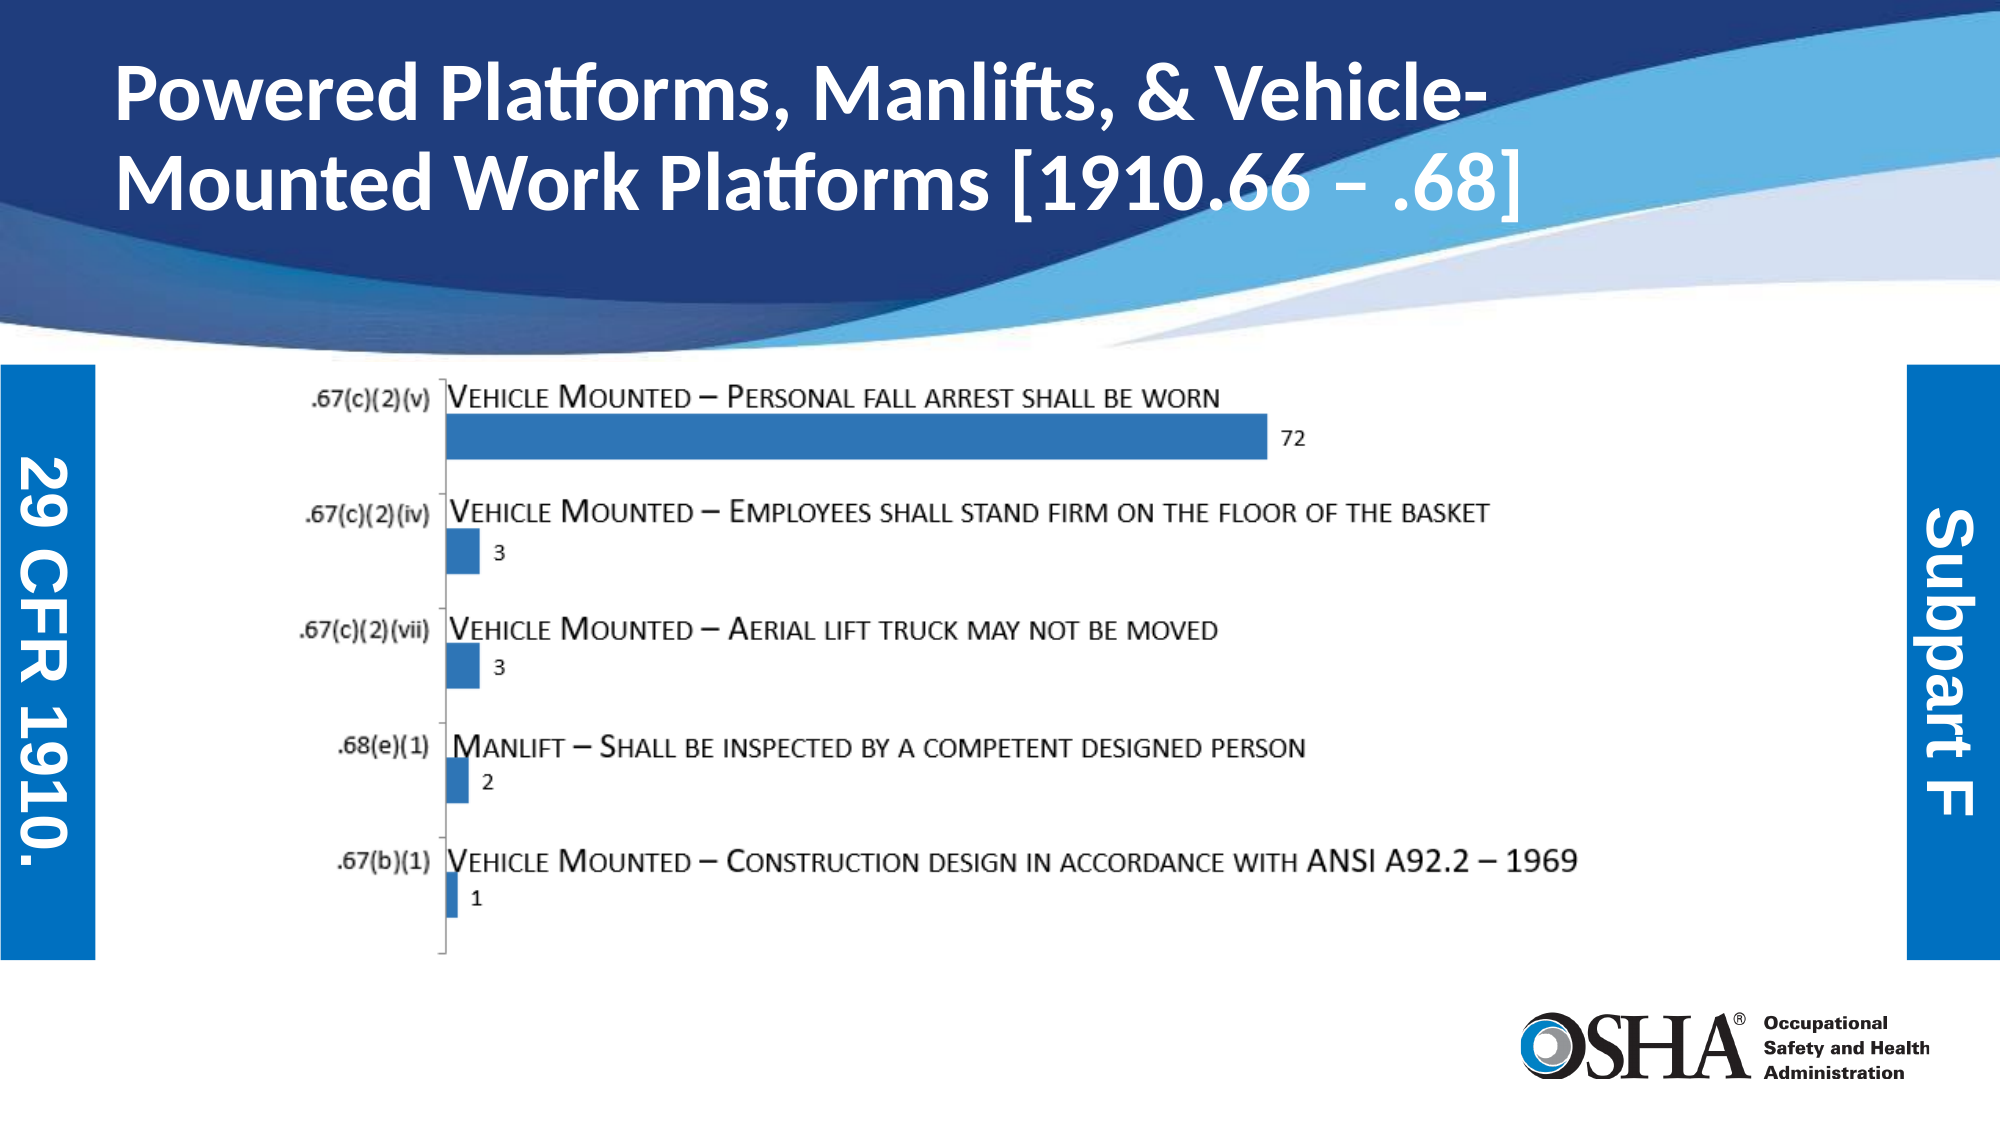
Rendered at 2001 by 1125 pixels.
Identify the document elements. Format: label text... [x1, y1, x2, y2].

text_box 29 CFR 1910. [0, 364, 96, 961]
picture [0, 0, 2000, 974]
title Powered Platforms, Manlifts, & Vehicle-Mounted Work Platforms [1910.66 – .68] [99, 45, 1584, 233]
text_box Subpart F [1906, 364, 2000, 961]
